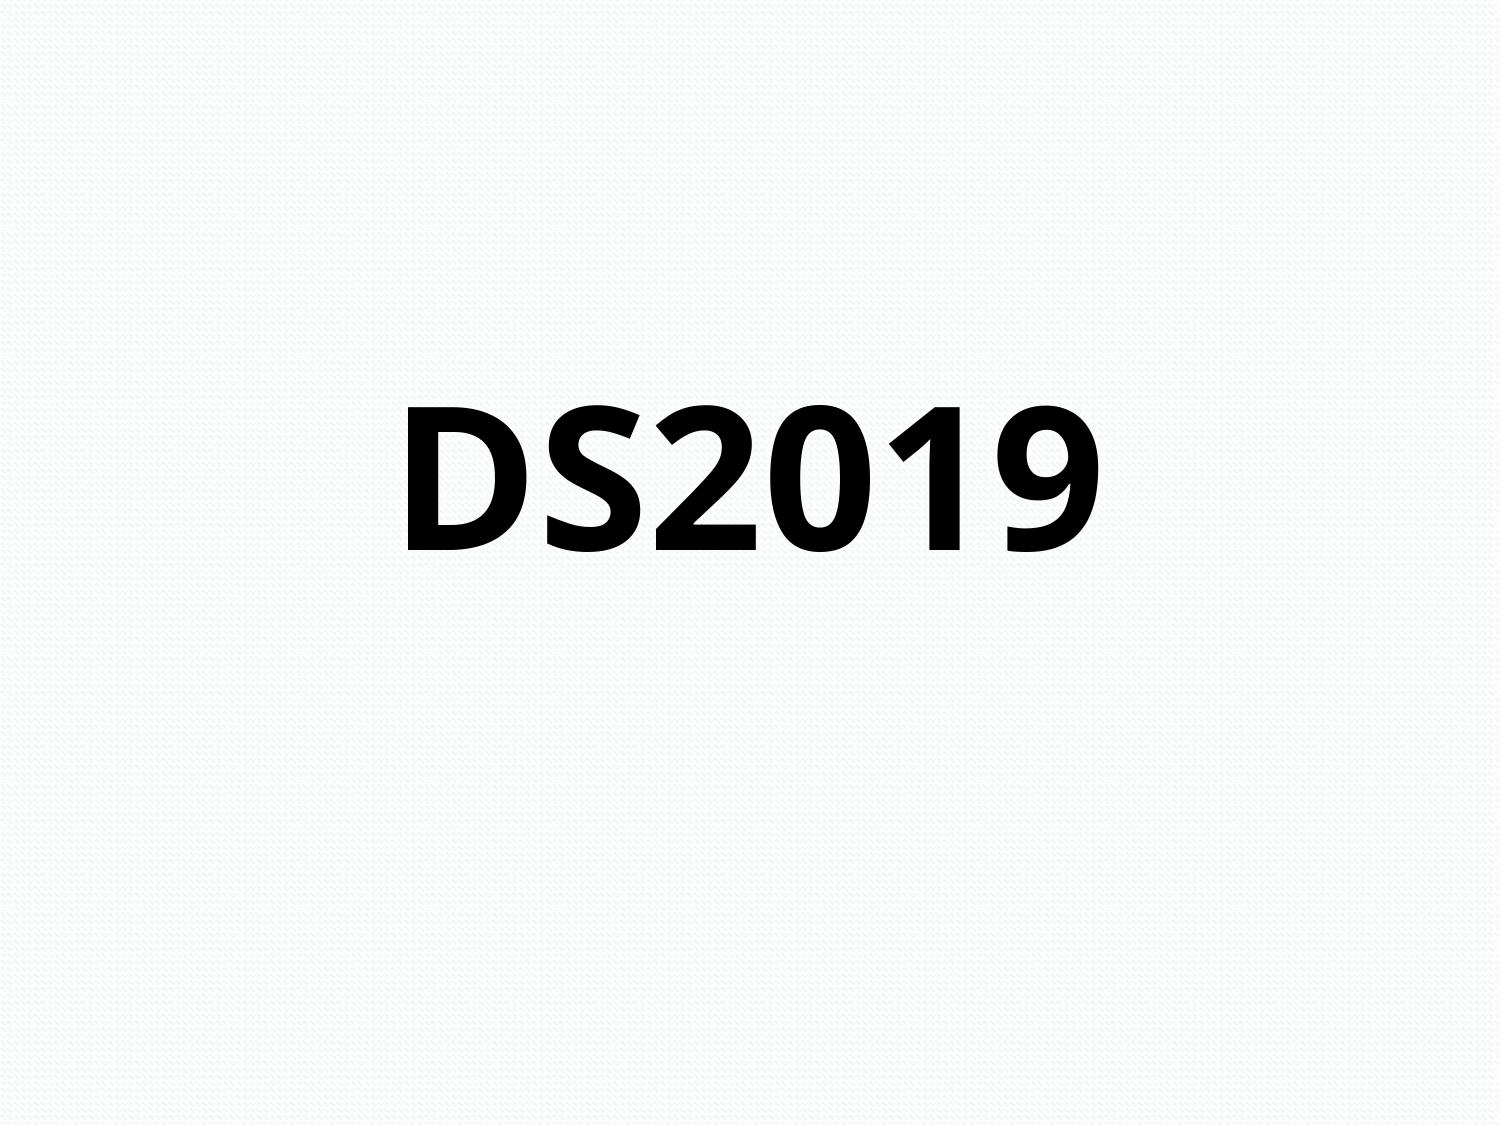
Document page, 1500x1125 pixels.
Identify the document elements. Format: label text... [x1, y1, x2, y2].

title DS2019 [0, 249, 1500, 591]
